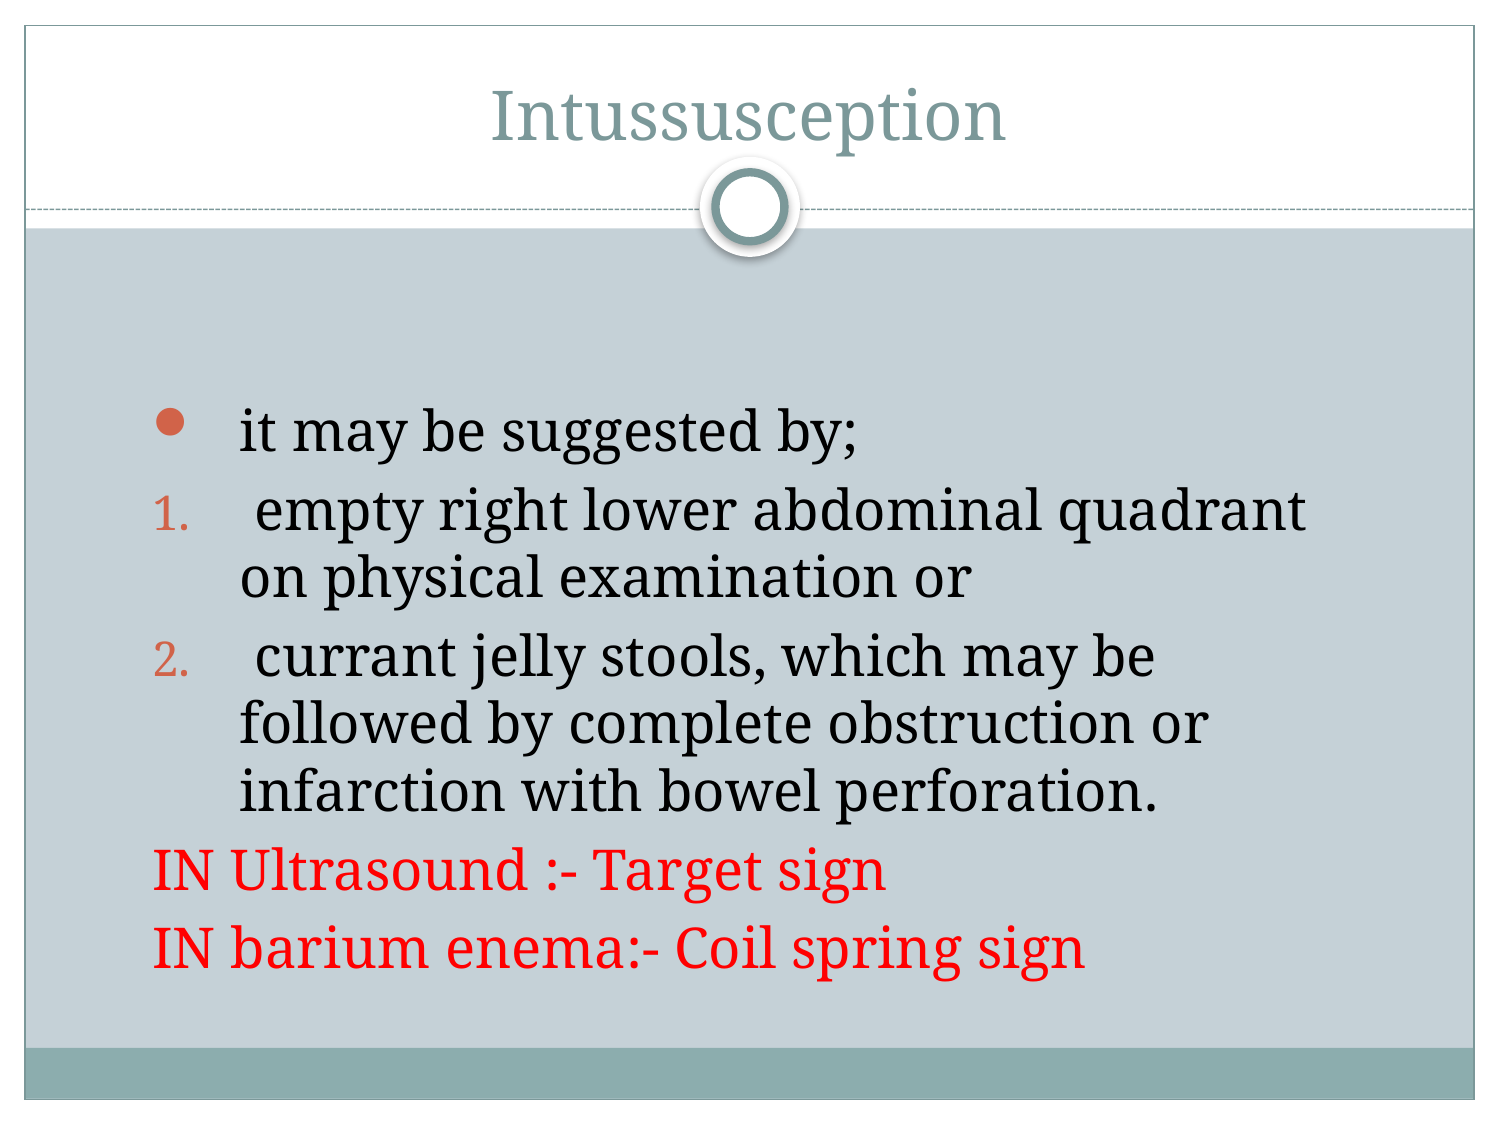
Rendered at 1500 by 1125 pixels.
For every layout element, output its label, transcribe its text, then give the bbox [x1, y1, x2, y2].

title Intussusception [49, 37, 1450, 162]
list it may be suggested by; empty right lower abdominal quadrant on physical examination or currant jelly stools, which may be followed by complete obstruction or infarction with bowel perforation. IN Ultrasound :- Target sign IN barium enema:- Coil spring sign [137, 387, 1400, 1125]
